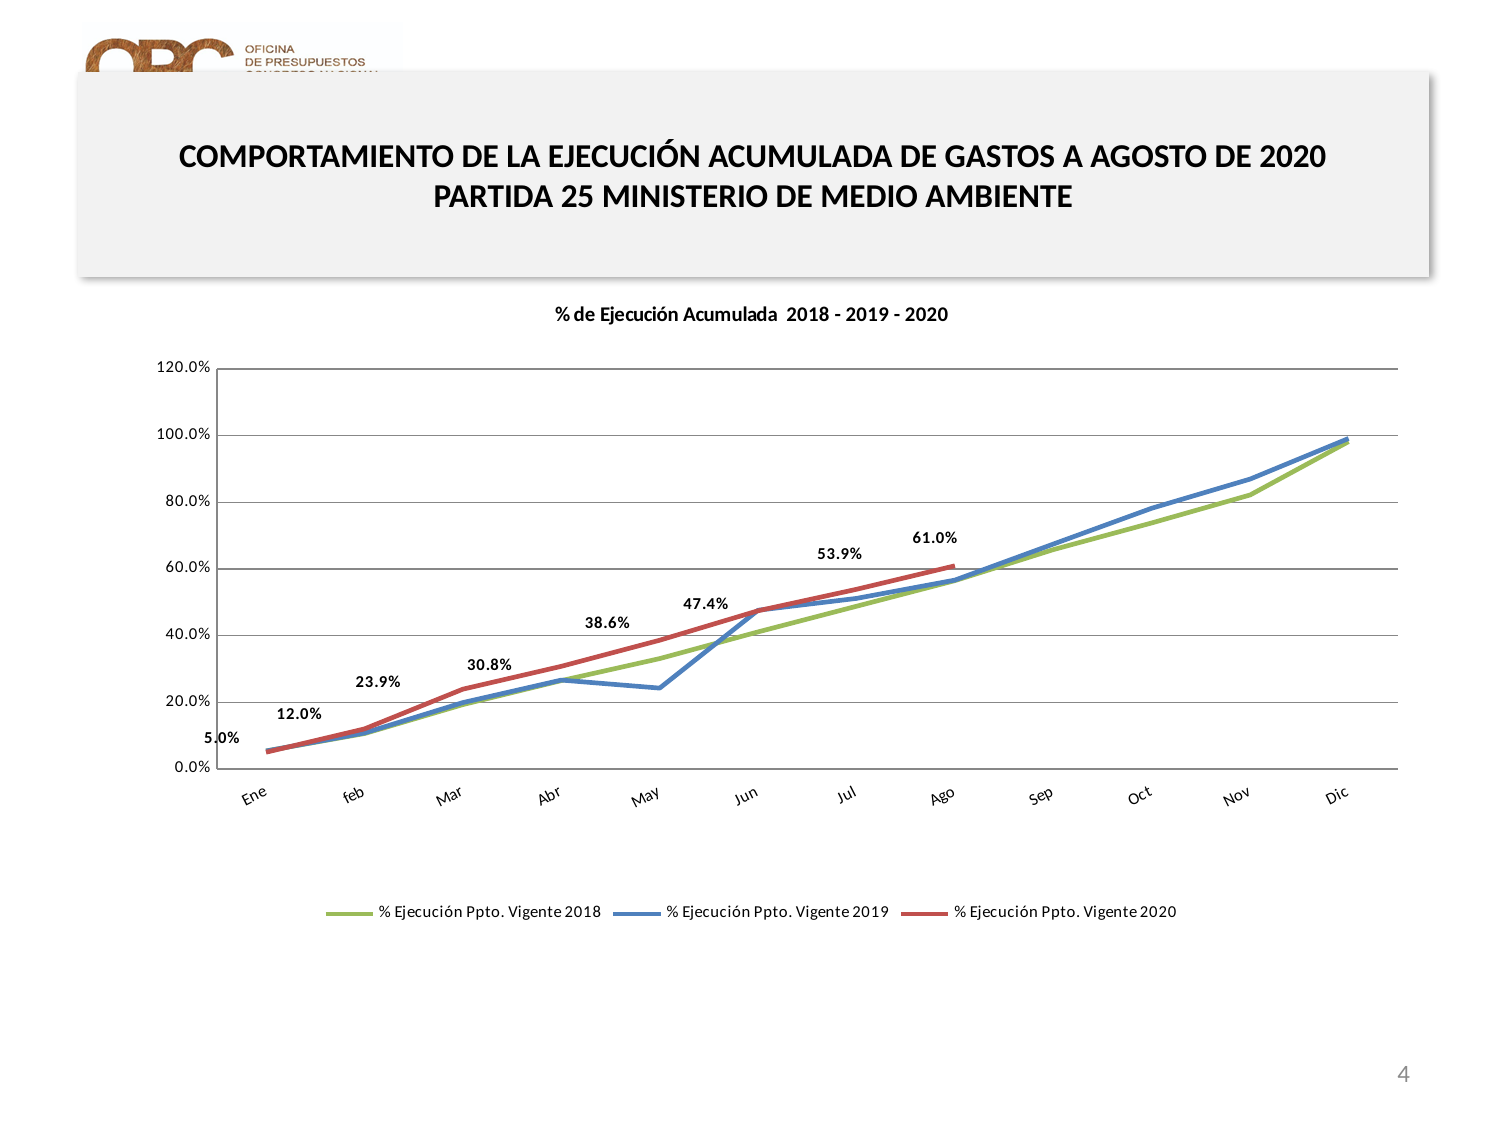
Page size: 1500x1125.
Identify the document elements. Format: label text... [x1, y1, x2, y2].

title COMPORTAMIENTO DE LA EJECUCIÓN ACUMULADA DE GASTOS A AGOSTO DE 2020 PARTIDA 25 MINISTERIO DE MEDIO AMBIENTE [78, 72, 1429, 277]
chart [78, 278, 1426, 929]
slide_number 4 [1074, 1042, 1425, 1103]
picture [82, 22, 403, 72]
